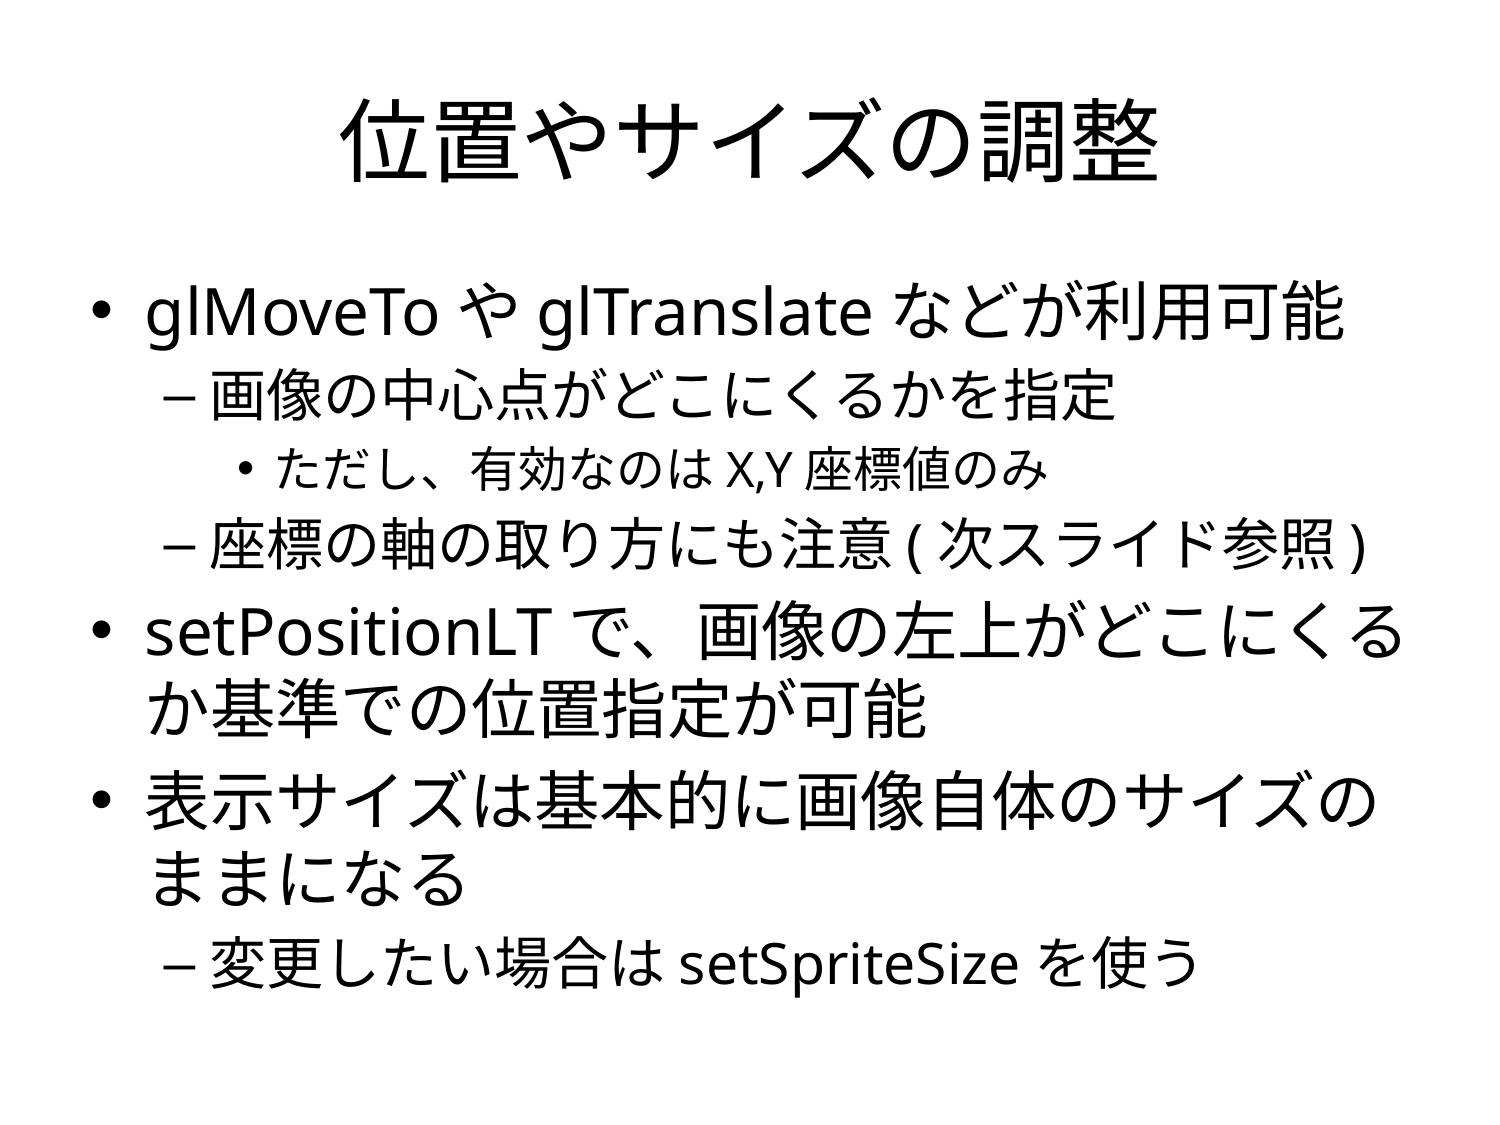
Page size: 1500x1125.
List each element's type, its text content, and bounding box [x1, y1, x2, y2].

list glMoveToやglTranslateなどが利用可能 画像の中心点がどこにくるかを指定 ただし、有効なのはX,Y座標値のみ 座標の軸の取り方にも注意(次スライド参照) setPositionLTで、画像の左上がどこにくるか基準での位置指定が可能 表示サイズは基本的に画像自体のサイズのままになる 変更したい場合はsetSpriteSizeを使う [75, 262, 1425, 1005]
title 位置やサイズの調整 [75, 45, 1425, 233]
